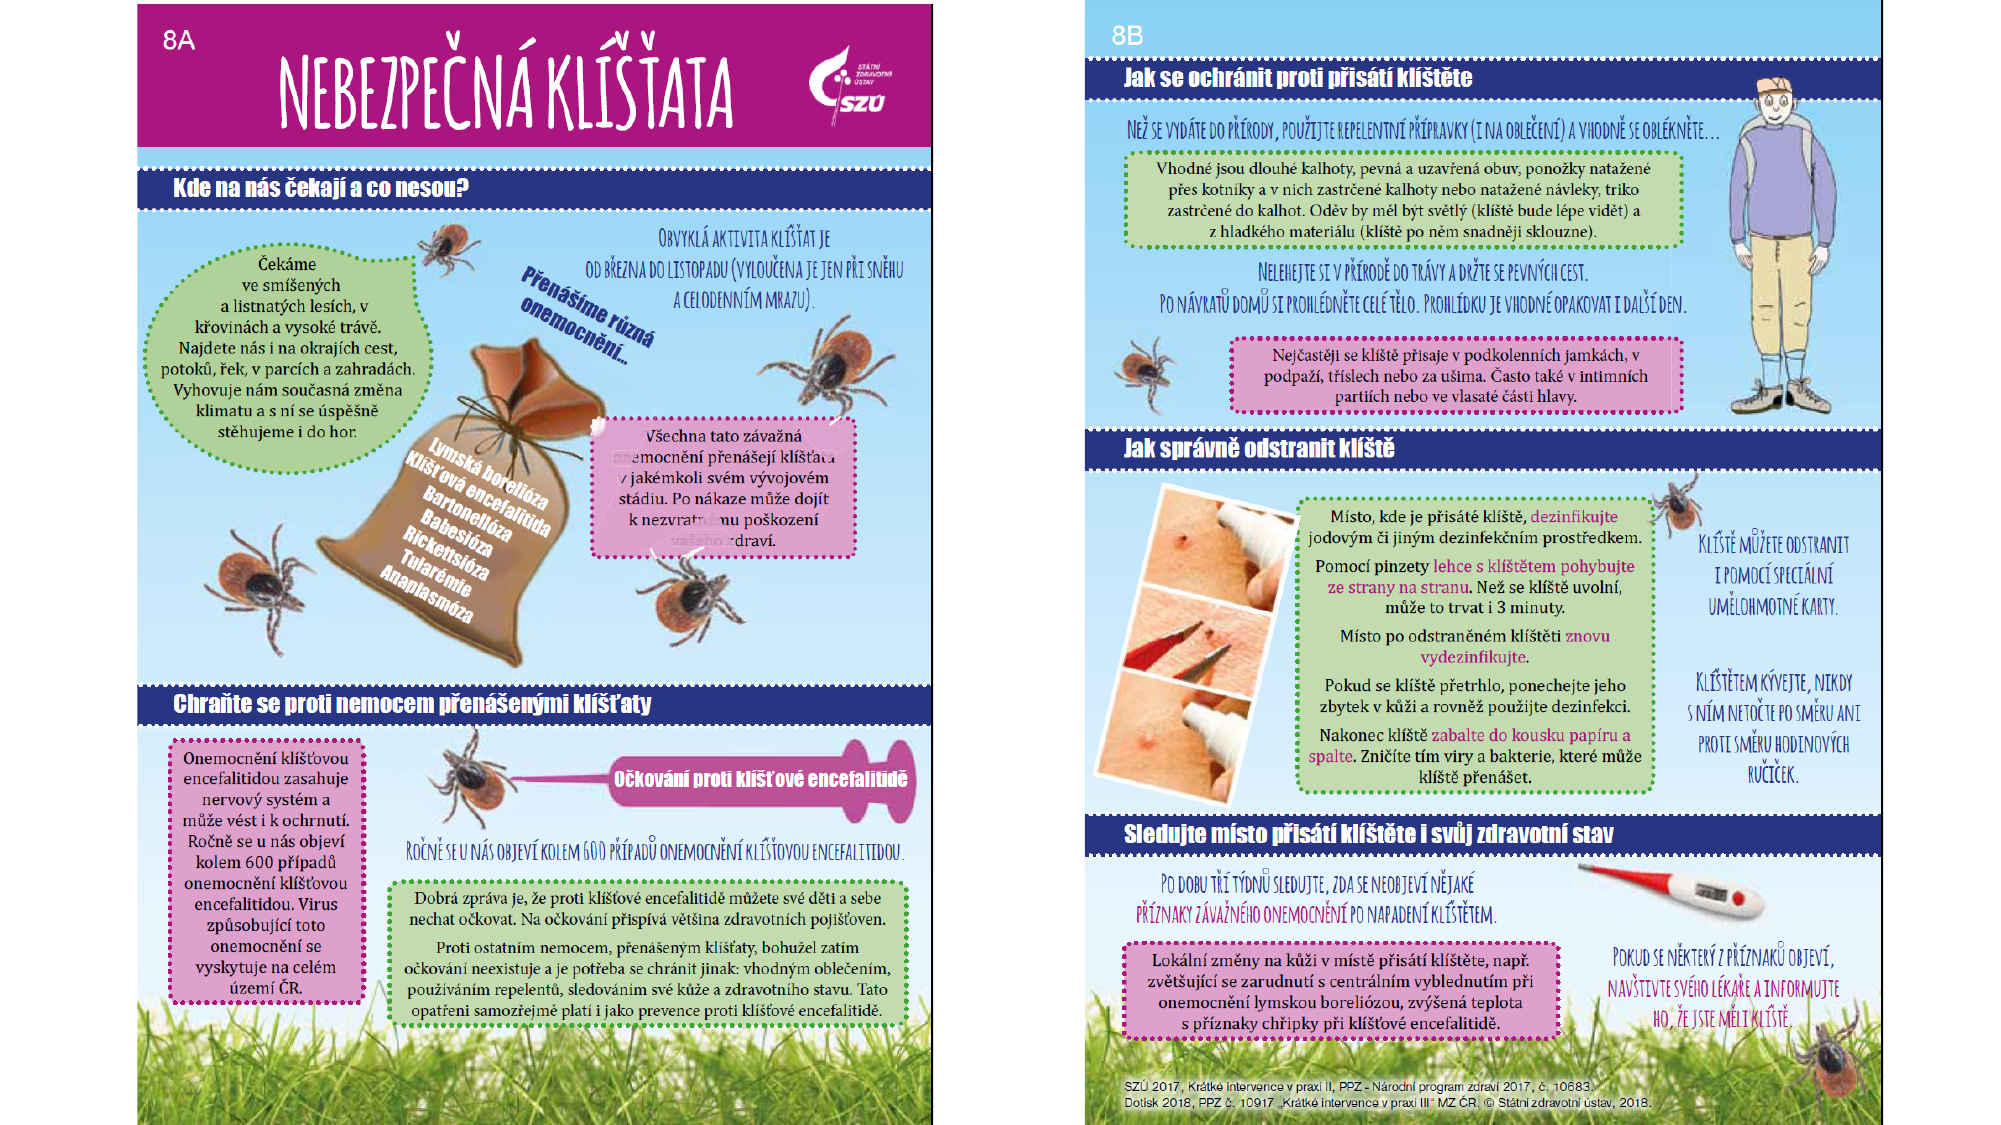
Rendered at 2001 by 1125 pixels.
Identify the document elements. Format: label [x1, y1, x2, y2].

picture [1084, 0, 1884, 1125]
picture [137, 3, 934, 1125]
